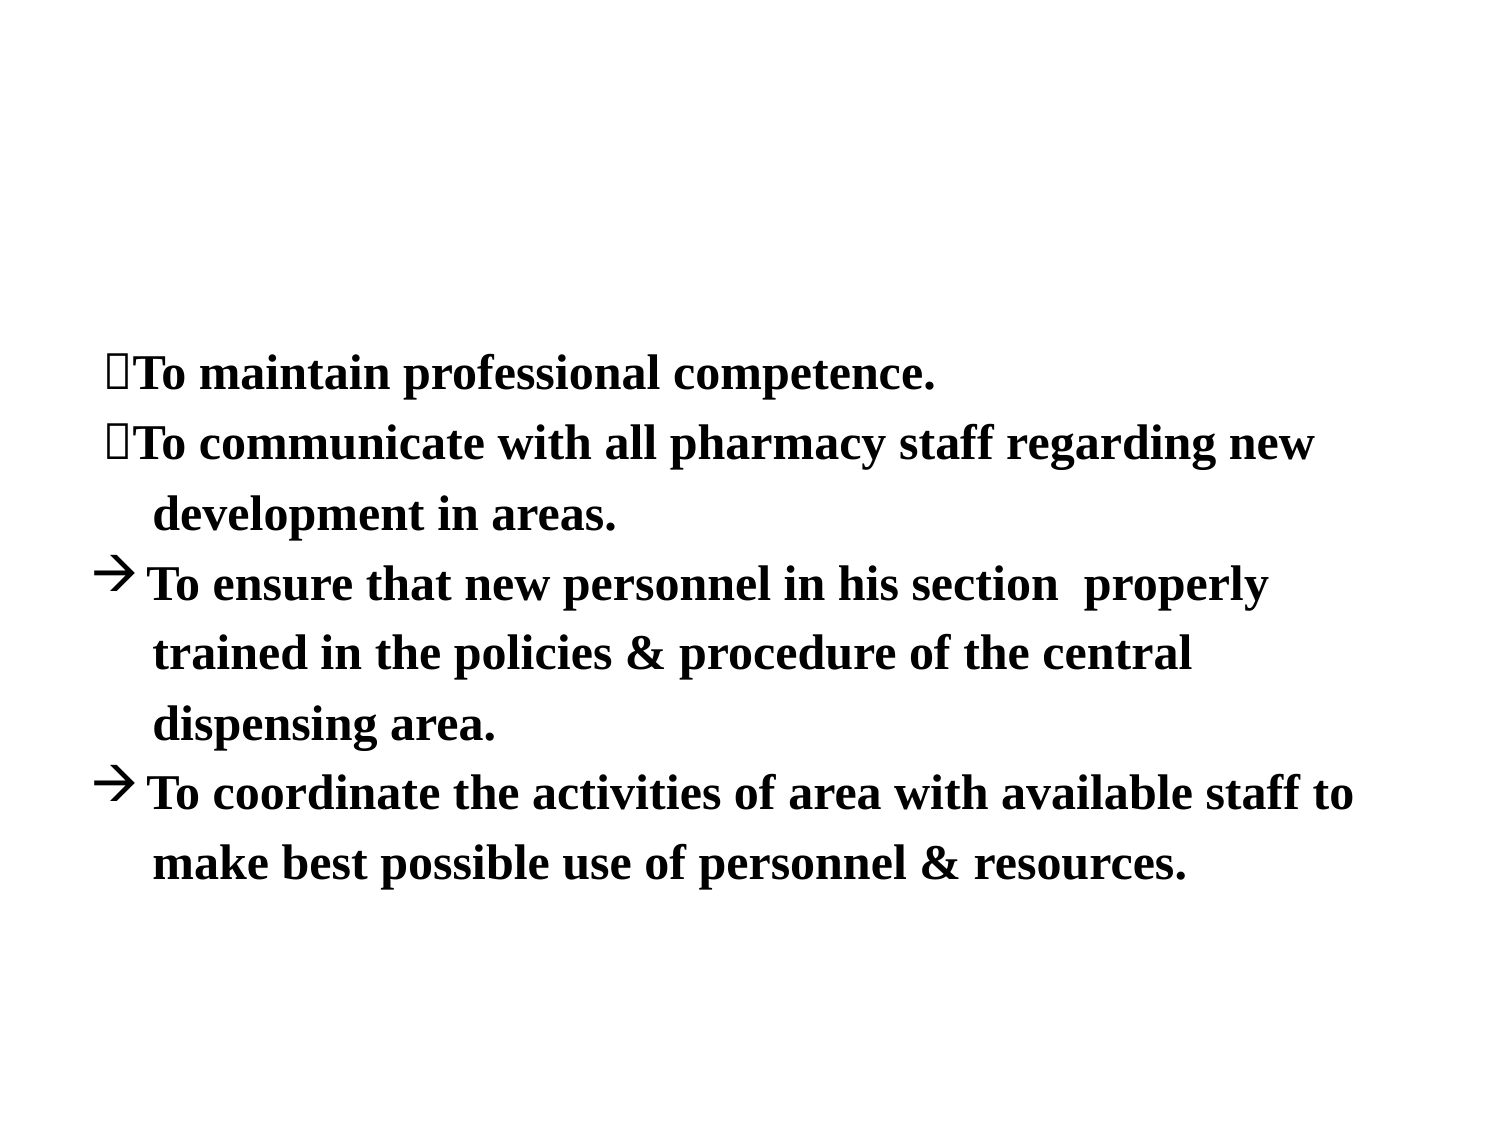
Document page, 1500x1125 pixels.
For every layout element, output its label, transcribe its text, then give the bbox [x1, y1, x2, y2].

list To maintain professional competence. To communicate with all pharmacy staff regarding new development in areas. To ensure that new personnel in his section properly trained in the policies & procedure of the central dispensing area. To coordinate the activities of area with available staff to make best possible use of personnel & resources. [75, 262, 1425, 1005]
